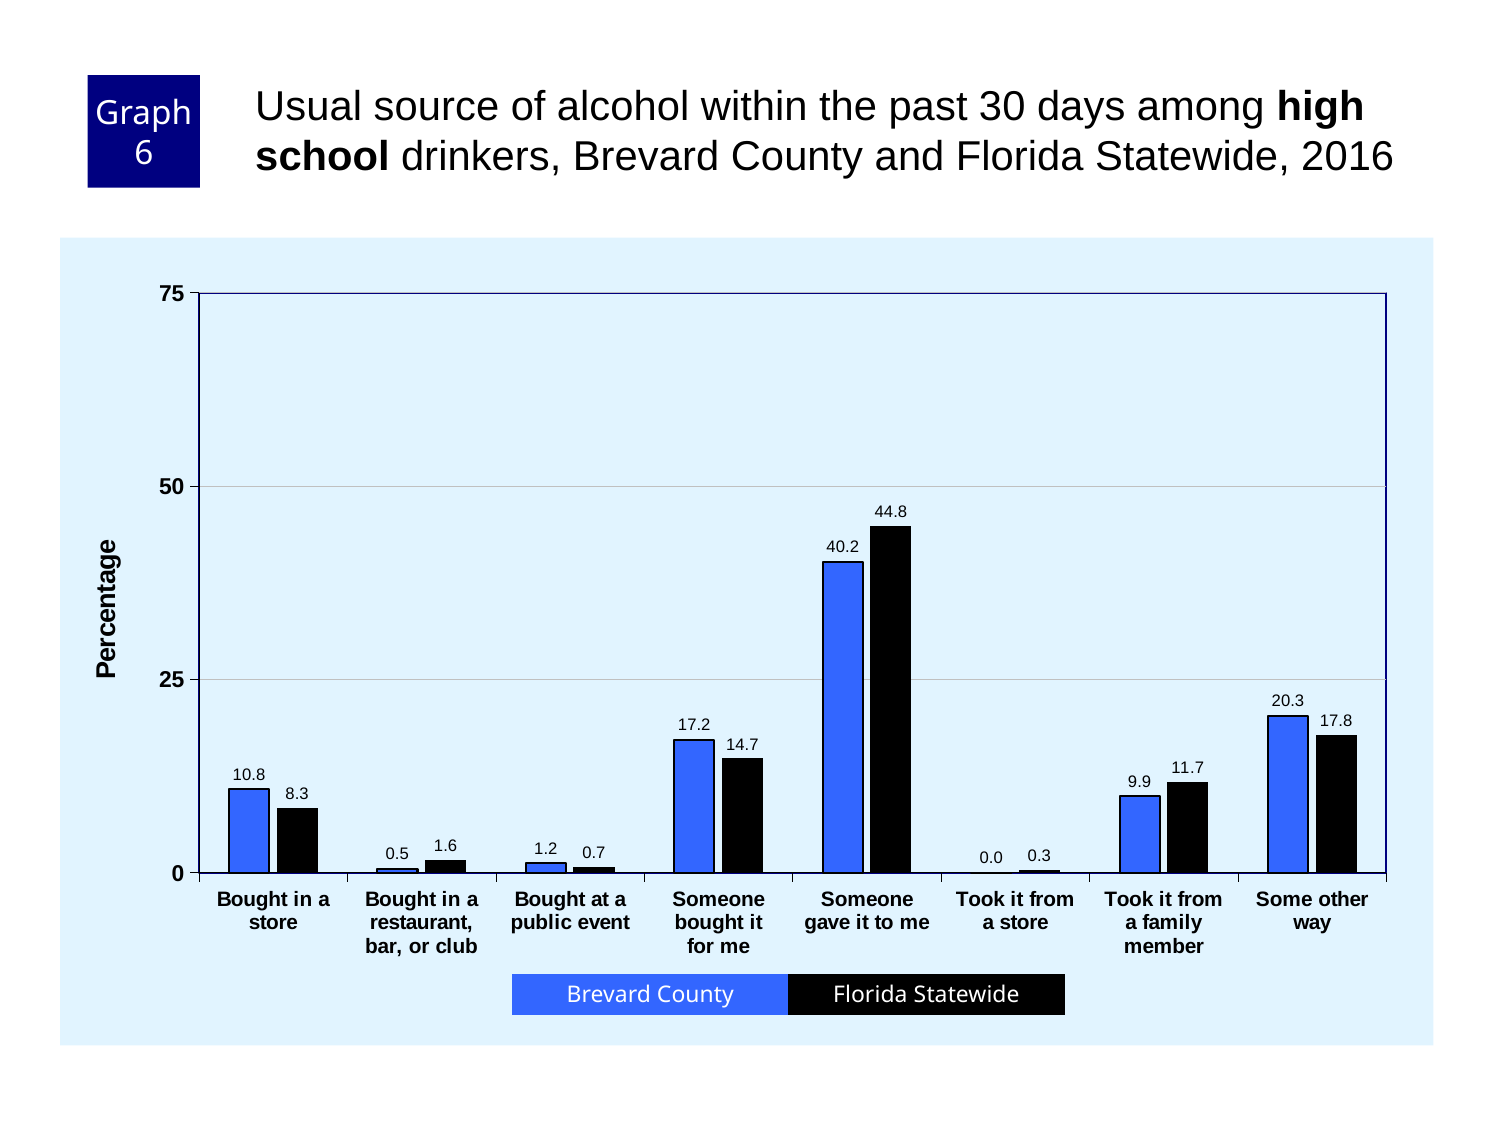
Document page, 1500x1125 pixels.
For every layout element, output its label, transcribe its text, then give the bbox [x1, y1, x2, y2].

chart [59, 237, 1434, 1046]
text_box Graph 6 [87, 75, 200, 188]
text_box Usual source of alcohol within the past 30 days among high school drinkers, Brevard County and Florida Statewide, 2016 [250, 75, 1439, 200]
